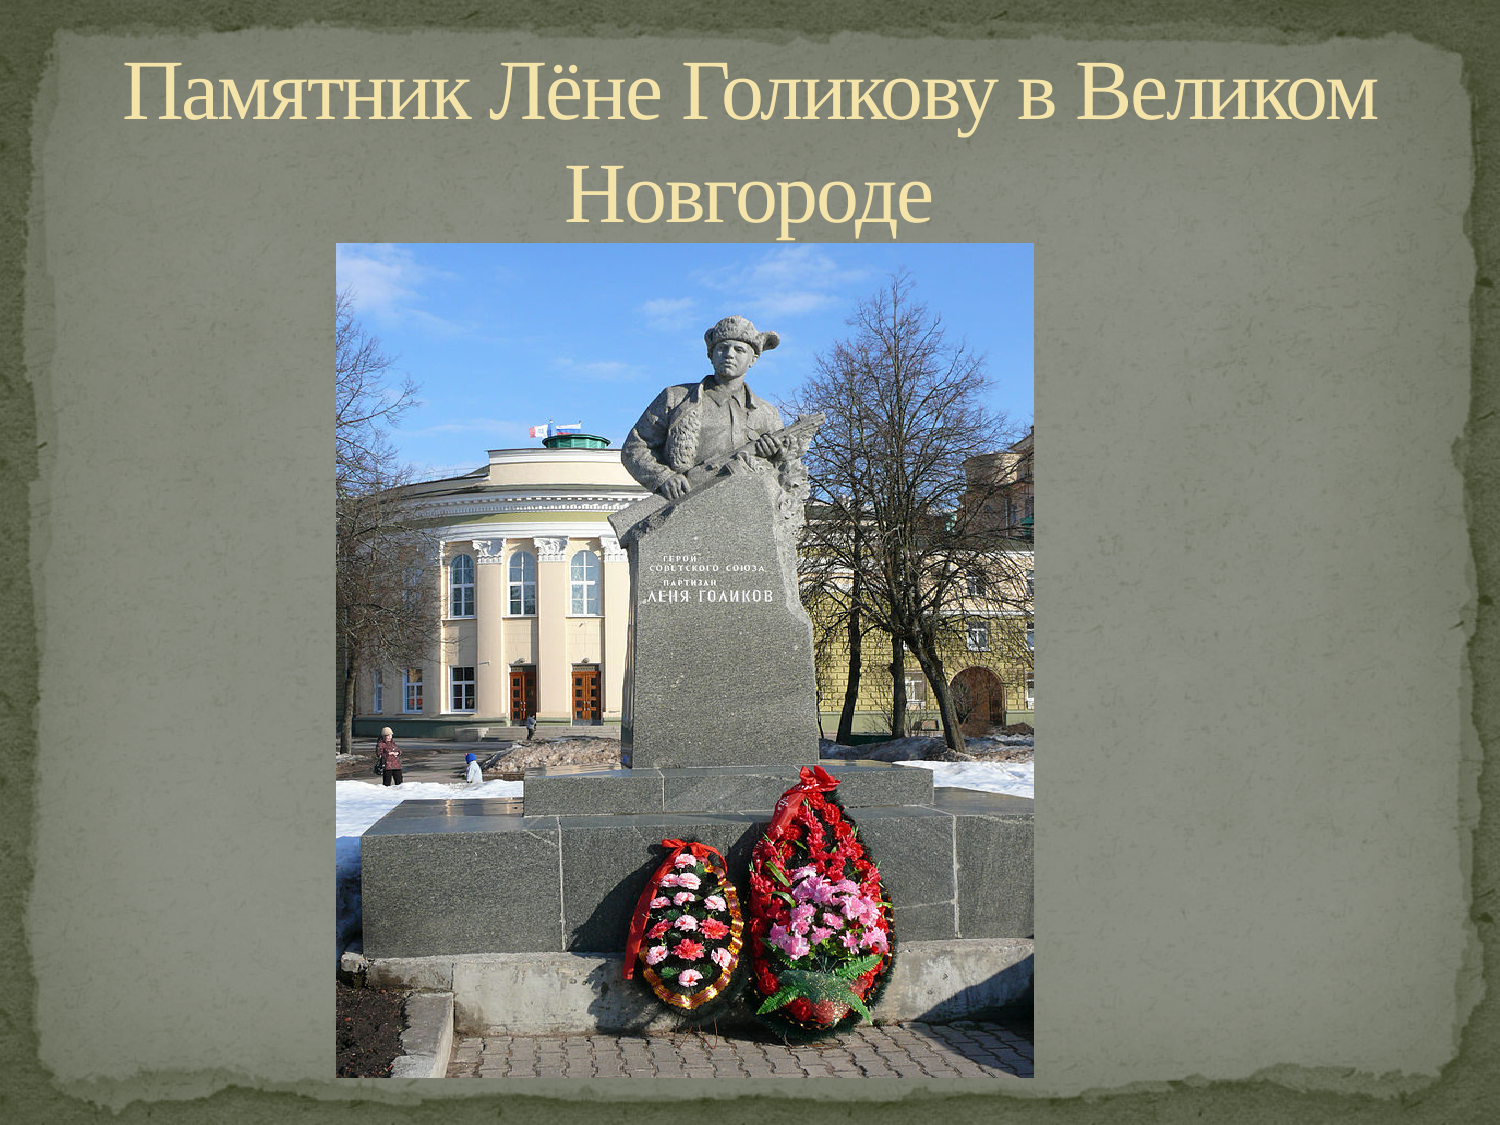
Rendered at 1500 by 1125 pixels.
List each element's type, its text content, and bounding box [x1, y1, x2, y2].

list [339, 246, 1032, 1076]
title Памятник Лёне Голикову в Великом Новгороде [74, 24, 1425, 350]
